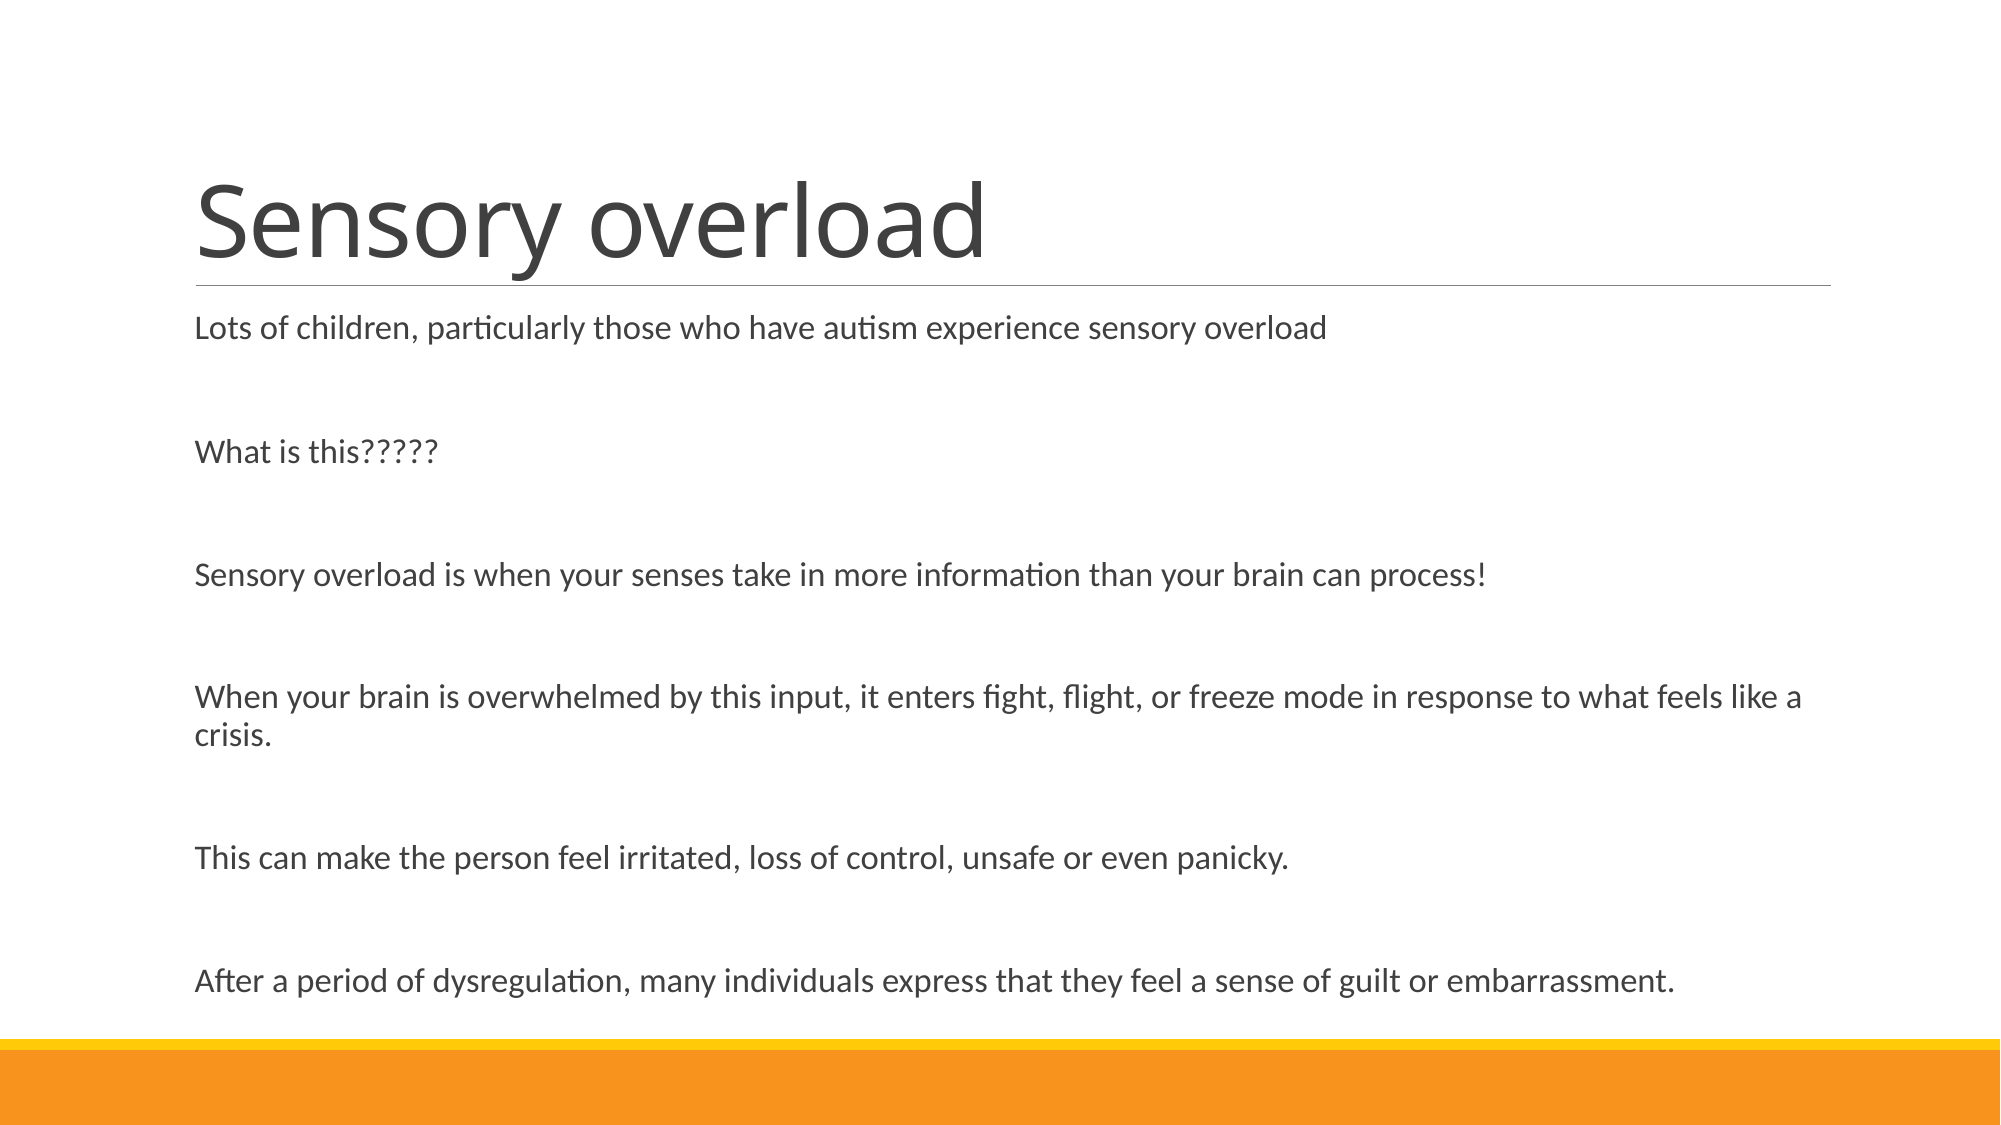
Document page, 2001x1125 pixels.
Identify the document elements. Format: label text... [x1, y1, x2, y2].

list Lots of children, particularly those who have autism experience sensory overload What is this????? Sensory overload is when your senses take in more information than your brain can process! When your brain is overwhelmed by this input, it enters fight, flight, or freeze mode in response to what feels like a crisis. This can make the person feel irritated, loss of control, unsafe or even panicky. After a period of dysregulation, many individuals express that they feel a sense of guilt or embarrassment. [180, 302, 1849, 1012]
title Sensory overload [180, 47, 1830, 285]
